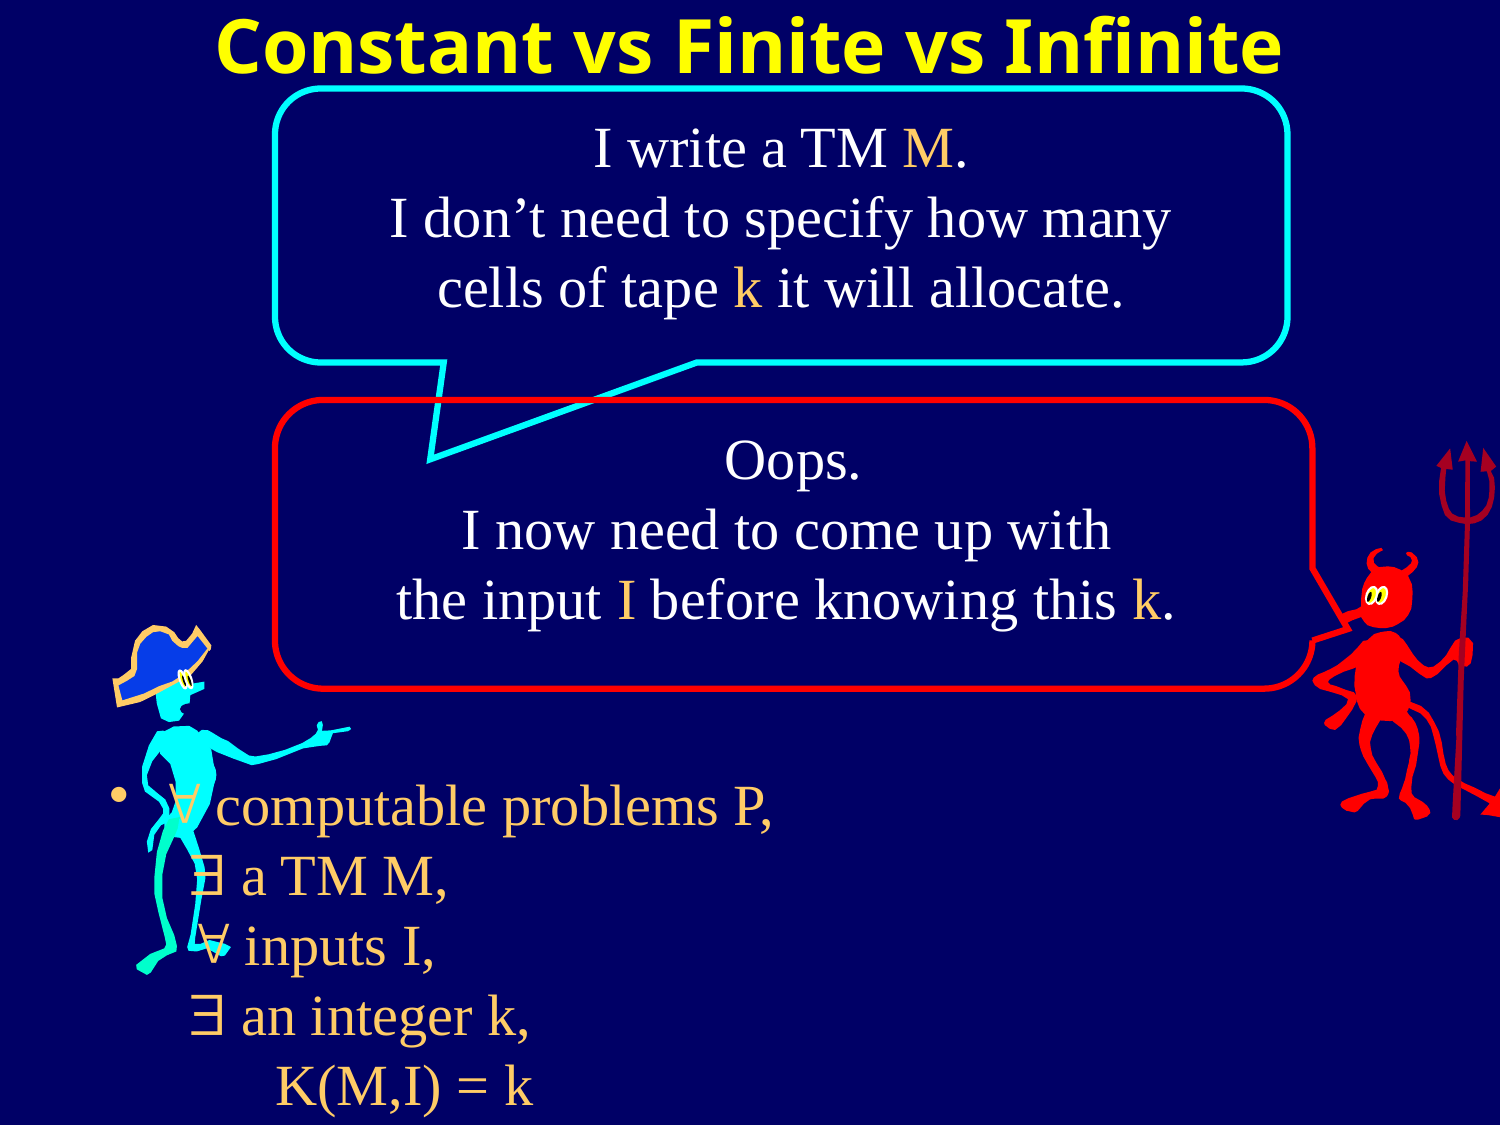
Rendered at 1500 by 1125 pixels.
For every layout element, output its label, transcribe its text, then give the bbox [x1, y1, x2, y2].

text_box " computable problems P,  a TM M, " inputs I,  an integer k, K(M,I) = k [24, 759, 1100, 1125]
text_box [112, 624, 351, 976]
text_box Constant vs Finite vs Infinite [112, 0, 1388, 138]
text_box Oops. I now need to come up with the input I before knowing this k. [274, 399, 1312, 689]
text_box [1312, 440, 1500, 826]
text_box I write a TM M. I don’t need to specify how many cells of tape k it will allocate. [275, 88, 1288, 399]
